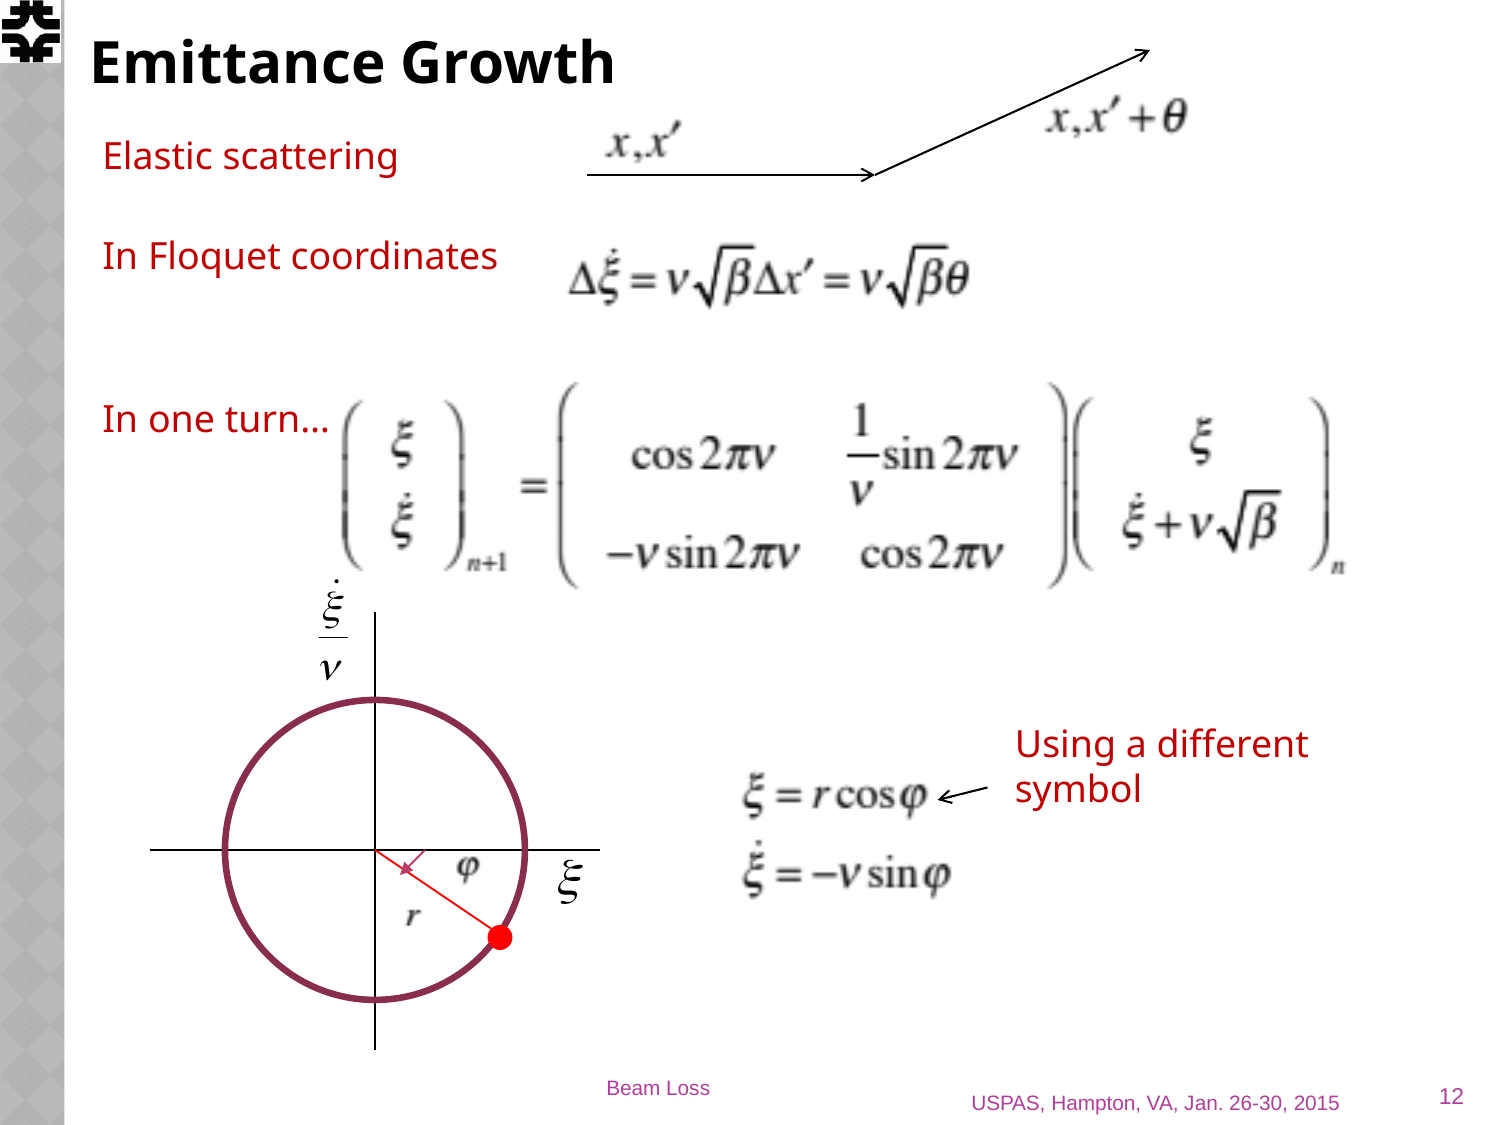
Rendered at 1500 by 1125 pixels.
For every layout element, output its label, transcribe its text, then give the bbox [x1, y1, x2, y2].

footer Beam Loss [125, 1062, 725, 1100]
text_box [453, 853, 483, 888]
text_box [562, 237, 976, 313]
text_box [221, 696, 369, 848]
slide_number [863, 1077, 1355, 1115]
picture [0, 0, 61, 63]
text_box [874, 49, 1151, 176]
text_box [380, 696, 529, 848]
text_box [937, 786, 988, 801]
text_box Elastic scattering [87, 124, 438, 185]
text_box [484, 921, 516, 954]
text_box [599, 111, 688, 170]
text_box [374, 849, 492, 929]
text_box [1040, 87, 1198, 145]
text_box [221, 860, 369, 1004]
text_box [496, 860, 528, 924]
slide_number 12 [1367, 1071, 1465, 1110]
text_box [312, 574, 355, 690]
title Emittance Growth [82, 19, 1476, 96]
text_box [737, 762, 958, 901]
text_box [337, 374, 1351, 594]
text_box [380, 938, 491, 1004]
text_box In Floquet coordinates [87, 224, 613, 285]
text_box Using a different symbol [999, 712, 1350, 818]
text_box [549, 849, 592, 917]
text_box In one turn… [87, 387, 331, 448]
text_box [400, 904, 425, 932]
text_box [399, 849, 426, 876]
